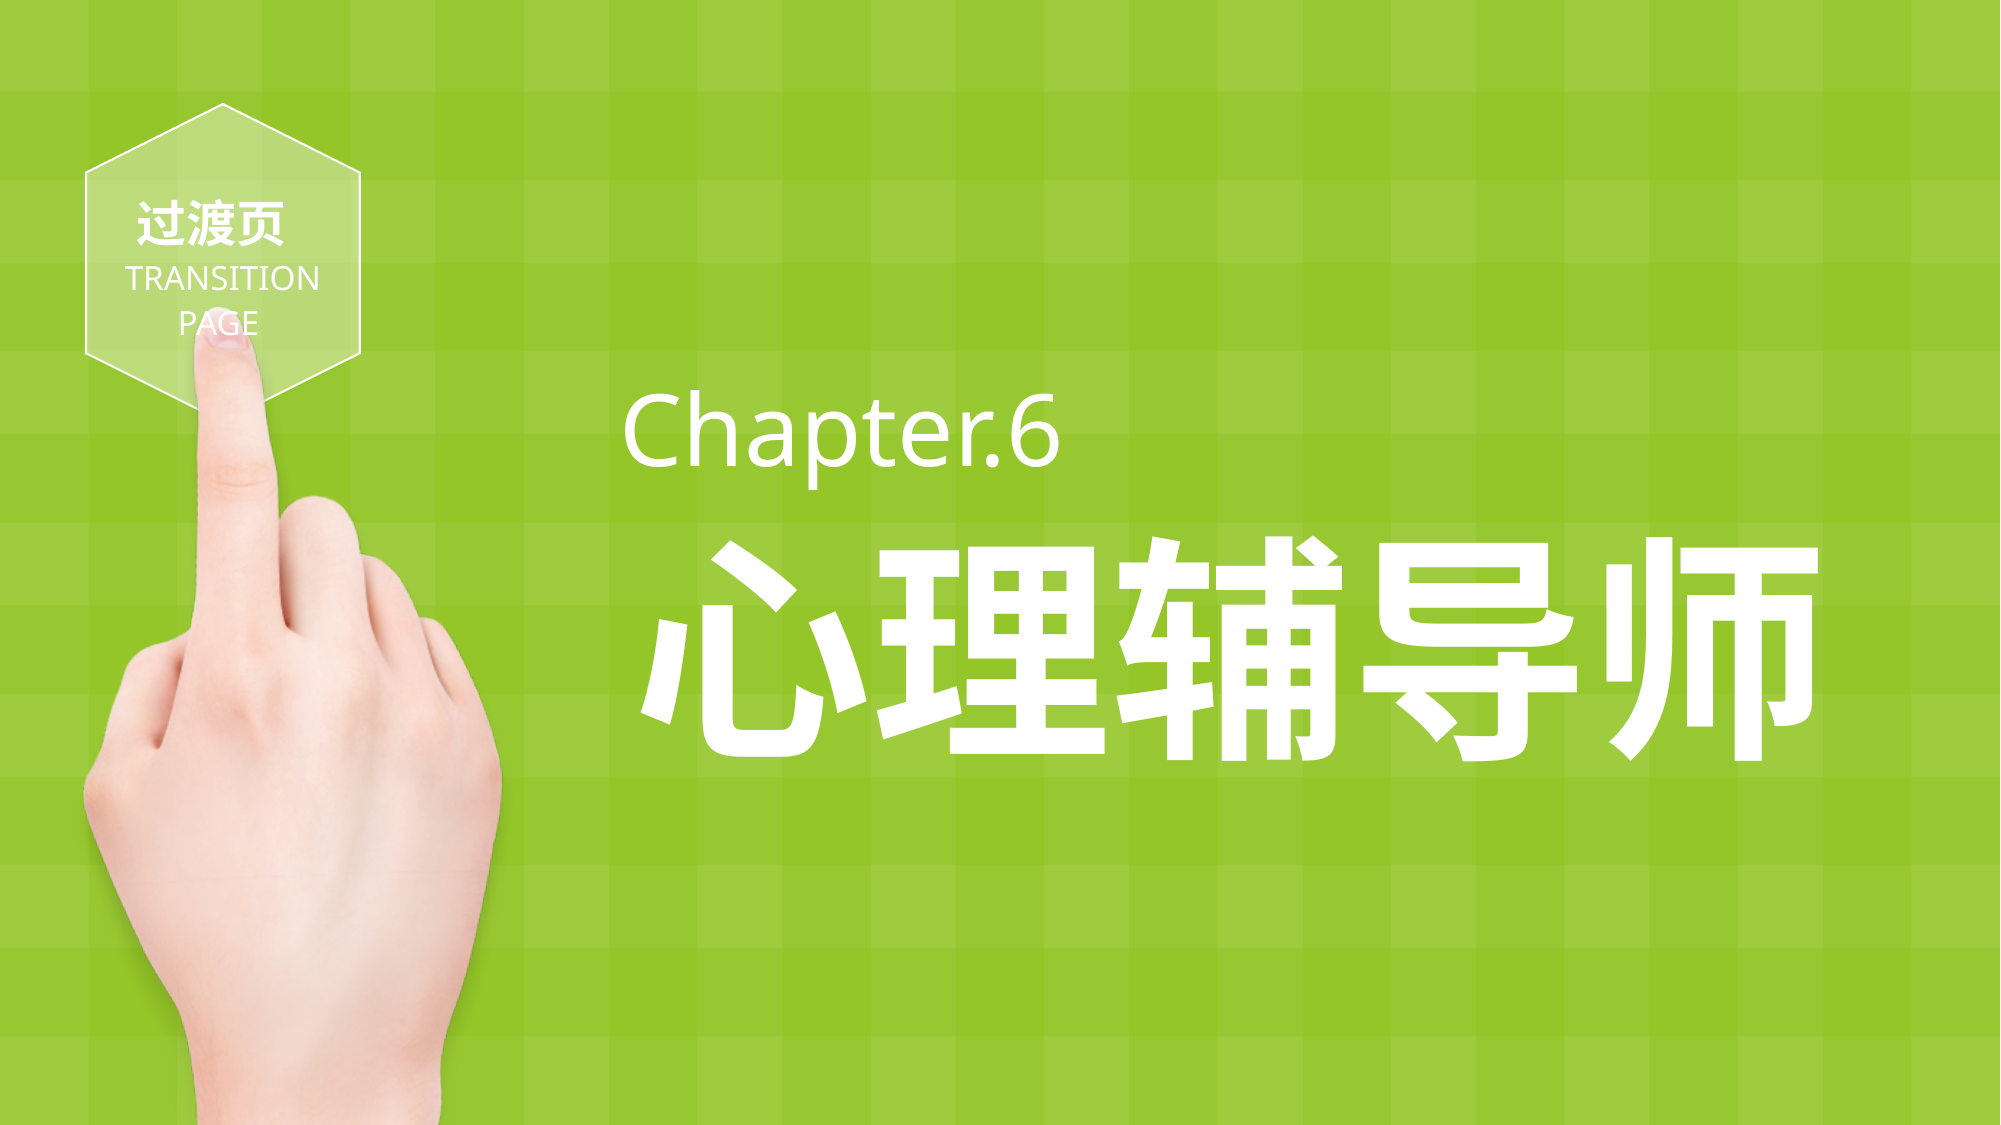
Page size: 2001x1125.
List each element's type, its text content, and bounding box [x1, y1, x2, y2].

text_box 过渡页 TRANSITION PAGE [85, 178, 360, 350]
text_box Chapter.6 [604, 359, 1079, 494]
text_box 心理辅导师 [617, 493, 1845, 796]
picture [74, 307, 514, 1125]
